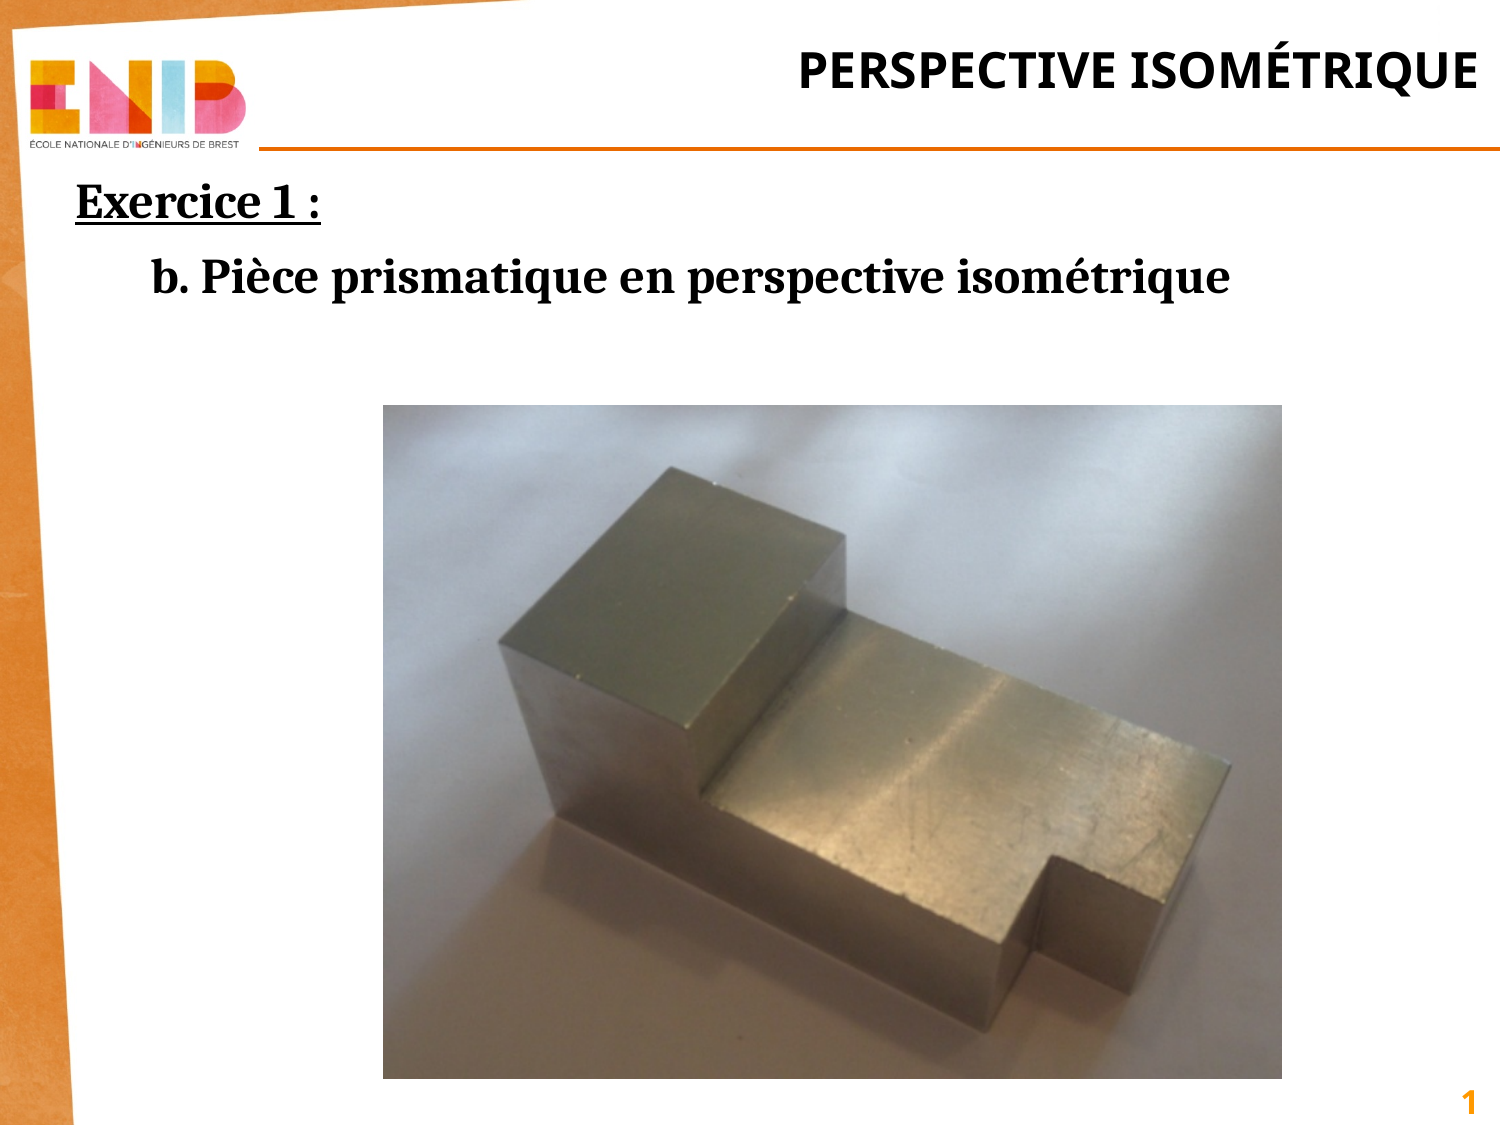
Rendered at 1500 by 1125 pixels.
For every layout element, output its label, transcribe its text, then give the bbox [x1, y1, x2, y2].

text_box Exercice 1 : b. Pièce prismatique en perspective isométrique [60, 160, 1388, 371]
picture [0, 0, 1440, 1125]
